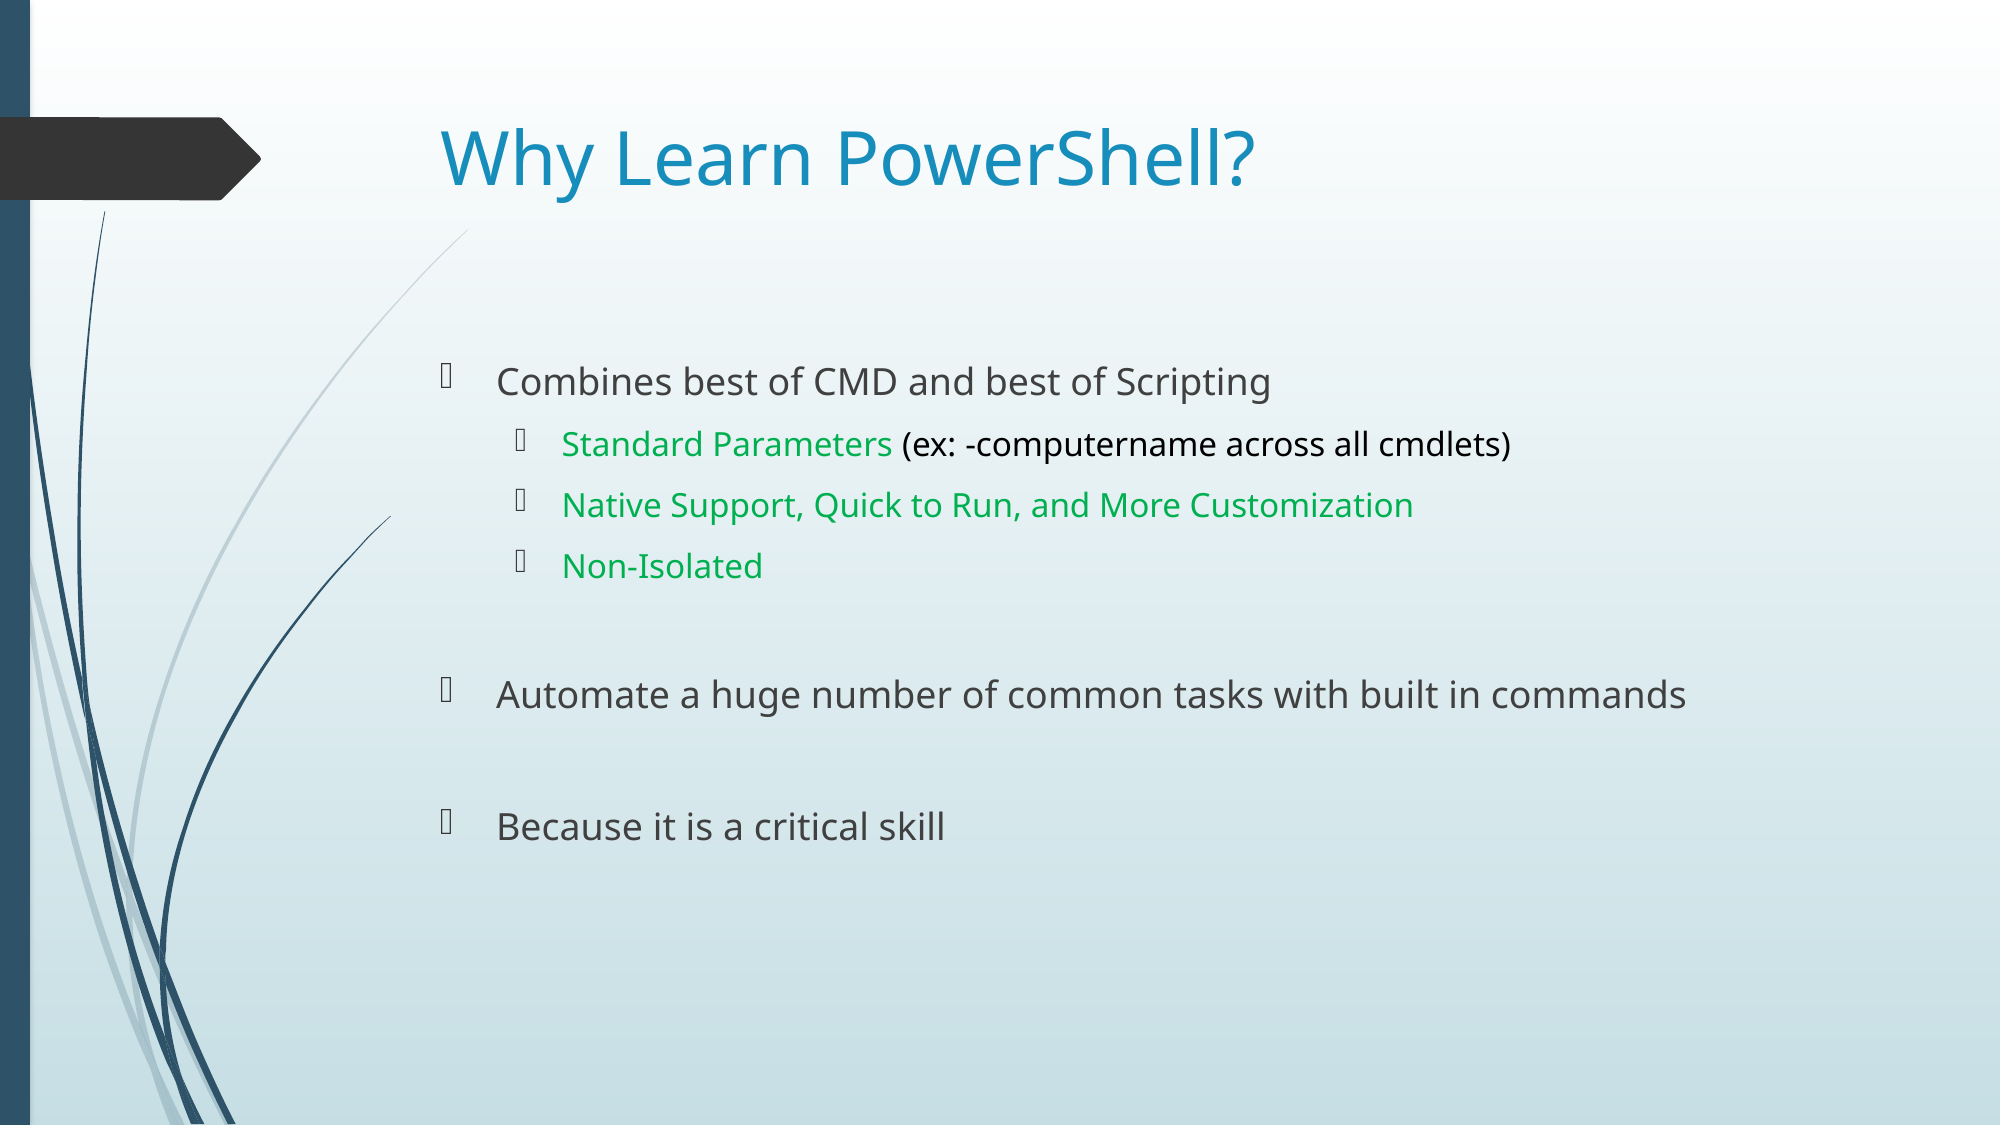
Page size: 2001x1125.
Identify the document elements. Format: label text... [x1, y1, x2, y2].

list Combines best of CMD and best of Scripting Standard Parameters (ex: -computername across all cmdlets) Native Support, Quick to Run, and More Customization Non-Isolated Automate a huge number of common tasks with built in commands Because it is a critical skill [424, 350, 1888, 970]
title Why Learn PowerShell? [425, 102, 1888, 313]
